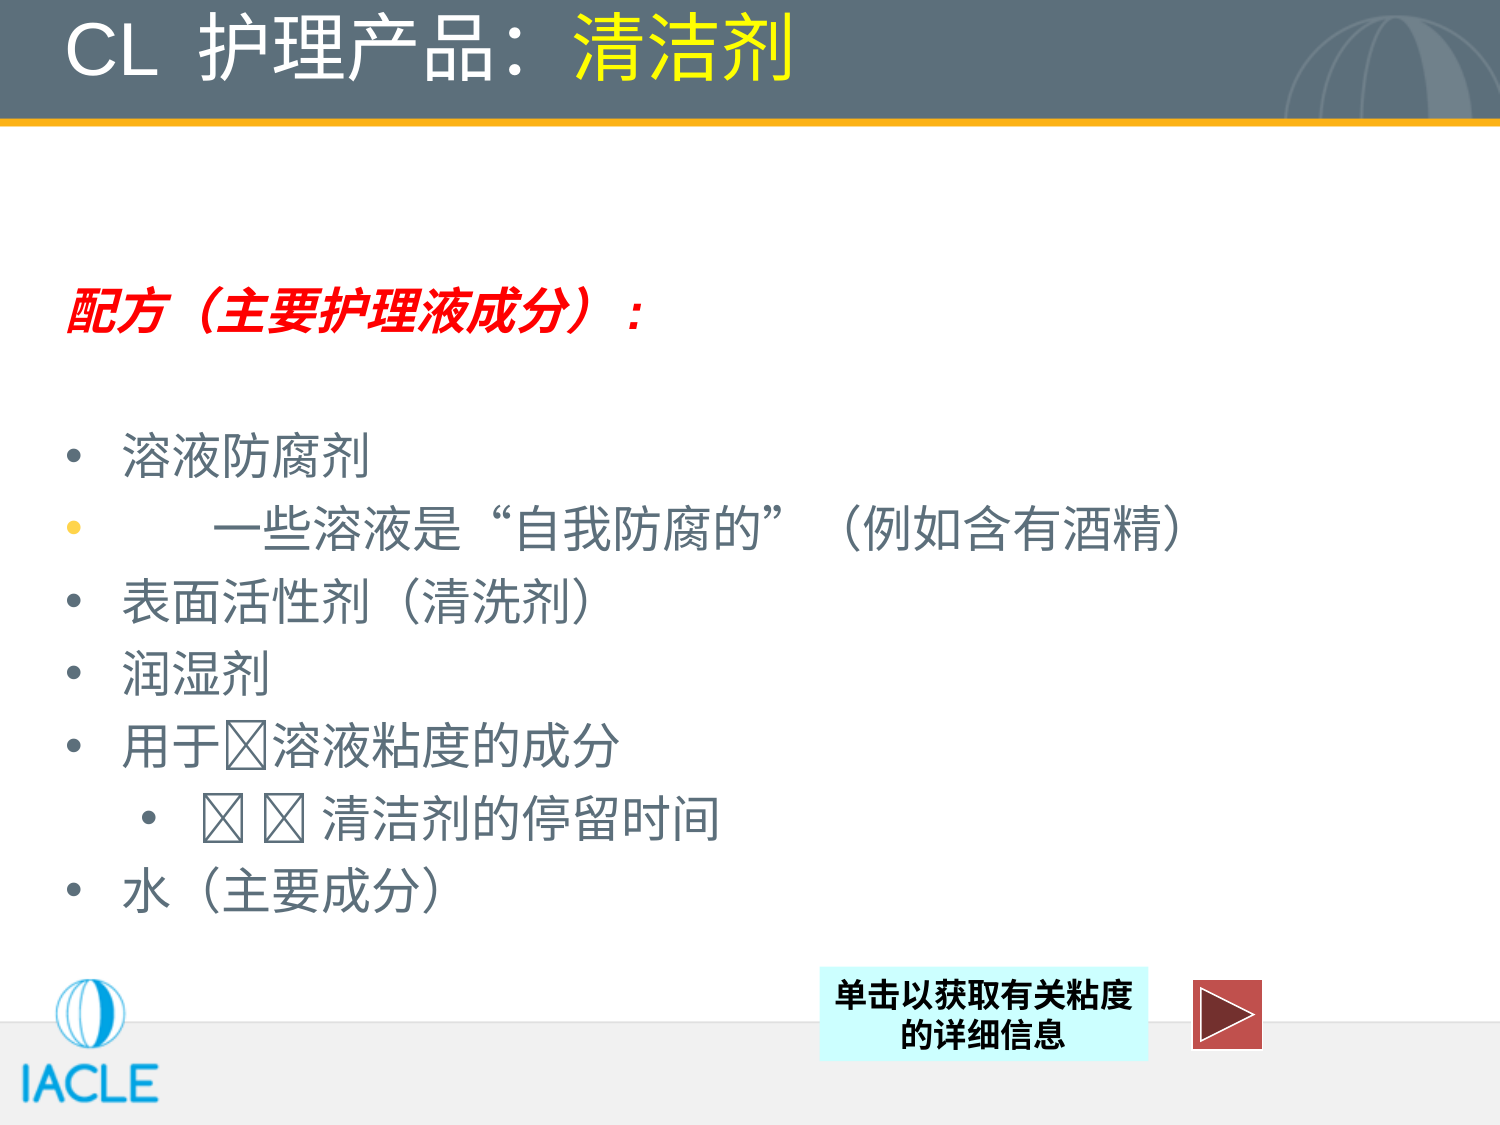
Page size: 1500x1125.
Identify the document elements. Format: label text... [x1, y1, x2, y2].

list 配方（主要护理液成分）: 溶液防腐剂 一些溶液是“自我防腐的”（例如含有酒精） 表面活性剂（清洗剂） 润湿剂 用于溶液粘度的成分  清洁剂的停留时间 水（主要成分） [49, 269, 1476, 1013]
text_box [815, 966, 1263, 1063]
picture [0, 0, 1500, 1125]
title CL 护理产品：清洁剂 [50, 0, 1427, 181]
